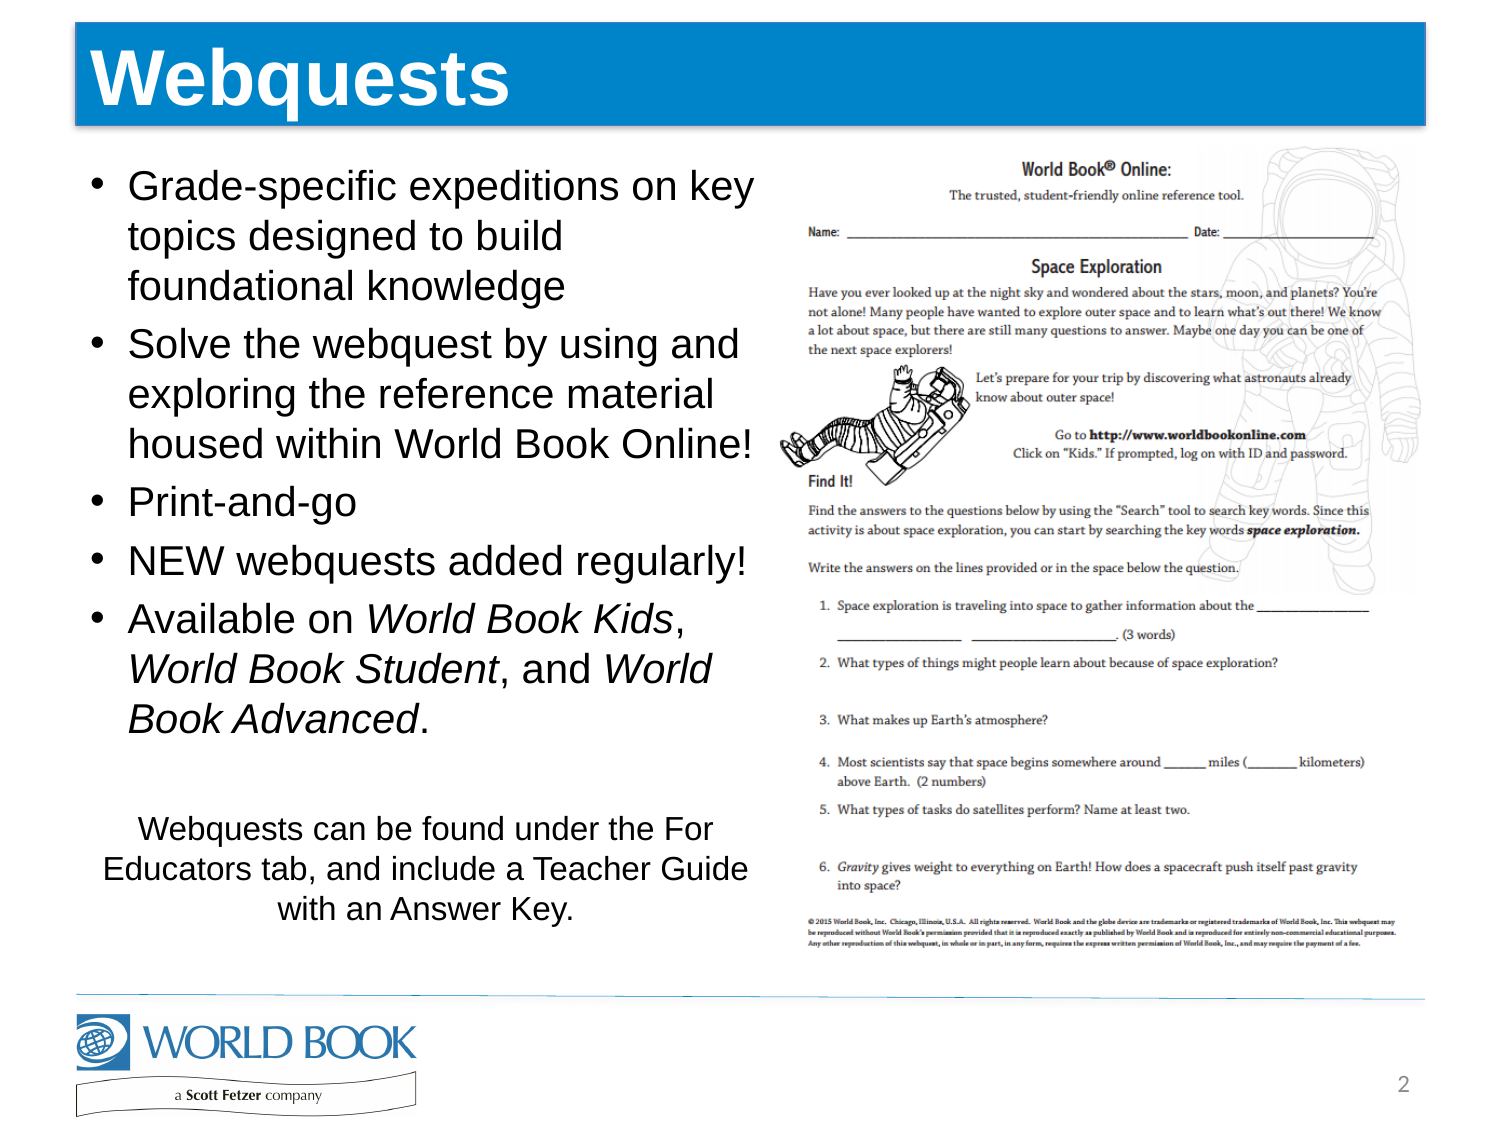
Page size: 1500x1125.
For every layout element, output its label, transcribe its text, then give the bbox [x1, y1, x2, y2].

picture [76, 1014, 417, 1117]
slide_number 2 [1365, 1060, 1425, 1104]
picture [777, 137, 1426, 978]
title Webquests [74, 22, 1426, 126]
list Grade-specific expeditions on key topics designed to build foundational knowledge Solve the webquest by using and exploring the reference material housed within World Book Online! Print-and-go NEW webquests added regularly! Available on World Book Kids, World Book Student, and World Book Advanced. Webquests can be found under the For Educators tab, and include a Teacher Guide with an Answer Key. [74, 150, 772, 978]
